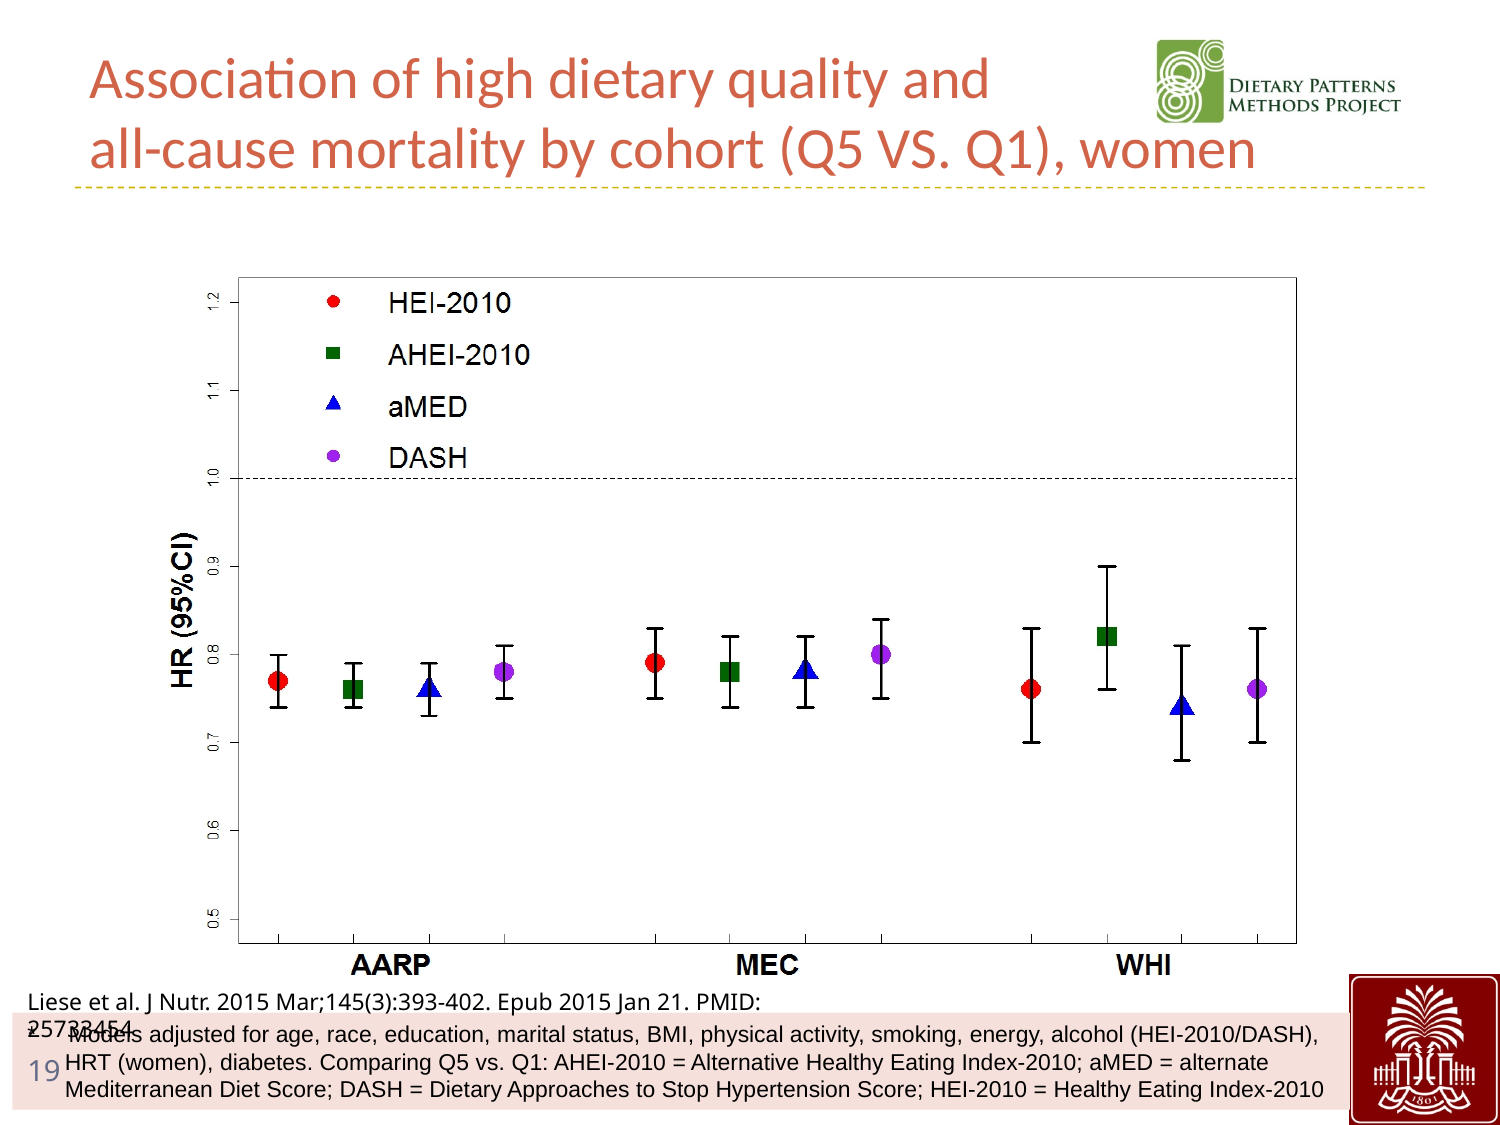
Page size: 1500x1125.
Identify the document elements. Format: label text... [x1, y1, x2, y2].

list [167, 206, 1333, 1032]
slide_number 19 [12, 1050, 338, 1106]
title Association of high dietary quality and all-cause mortality by cohort (Q5 VS. Q1), women [75, 24, 1425, 188]
text_box * Models adjusted for age, race, education, marital status, BMI, physical activity, smoking, energy, alcohol (HEI-2010/DASH), HRT (women), diabetes. Comparing Q5 vs. Q1: AHEI-2010 = Alternative Healthy Eating Index-2010; aMED = alternate Mediterranean Diet Score; DASH = Dietary Approaches to Stop Hypertension Score; HEI-2010 = Healthy Eating Index-2010 [12, 1012, 1350, 1110]
picture [1349, 974, 1500, 1125]
text_box Liese et al. J Nutr. 2015 Mar;145(3):393-402. Epub 2015 Jan 21. PMID: 25733454 [12, 980, 850, 1050]
